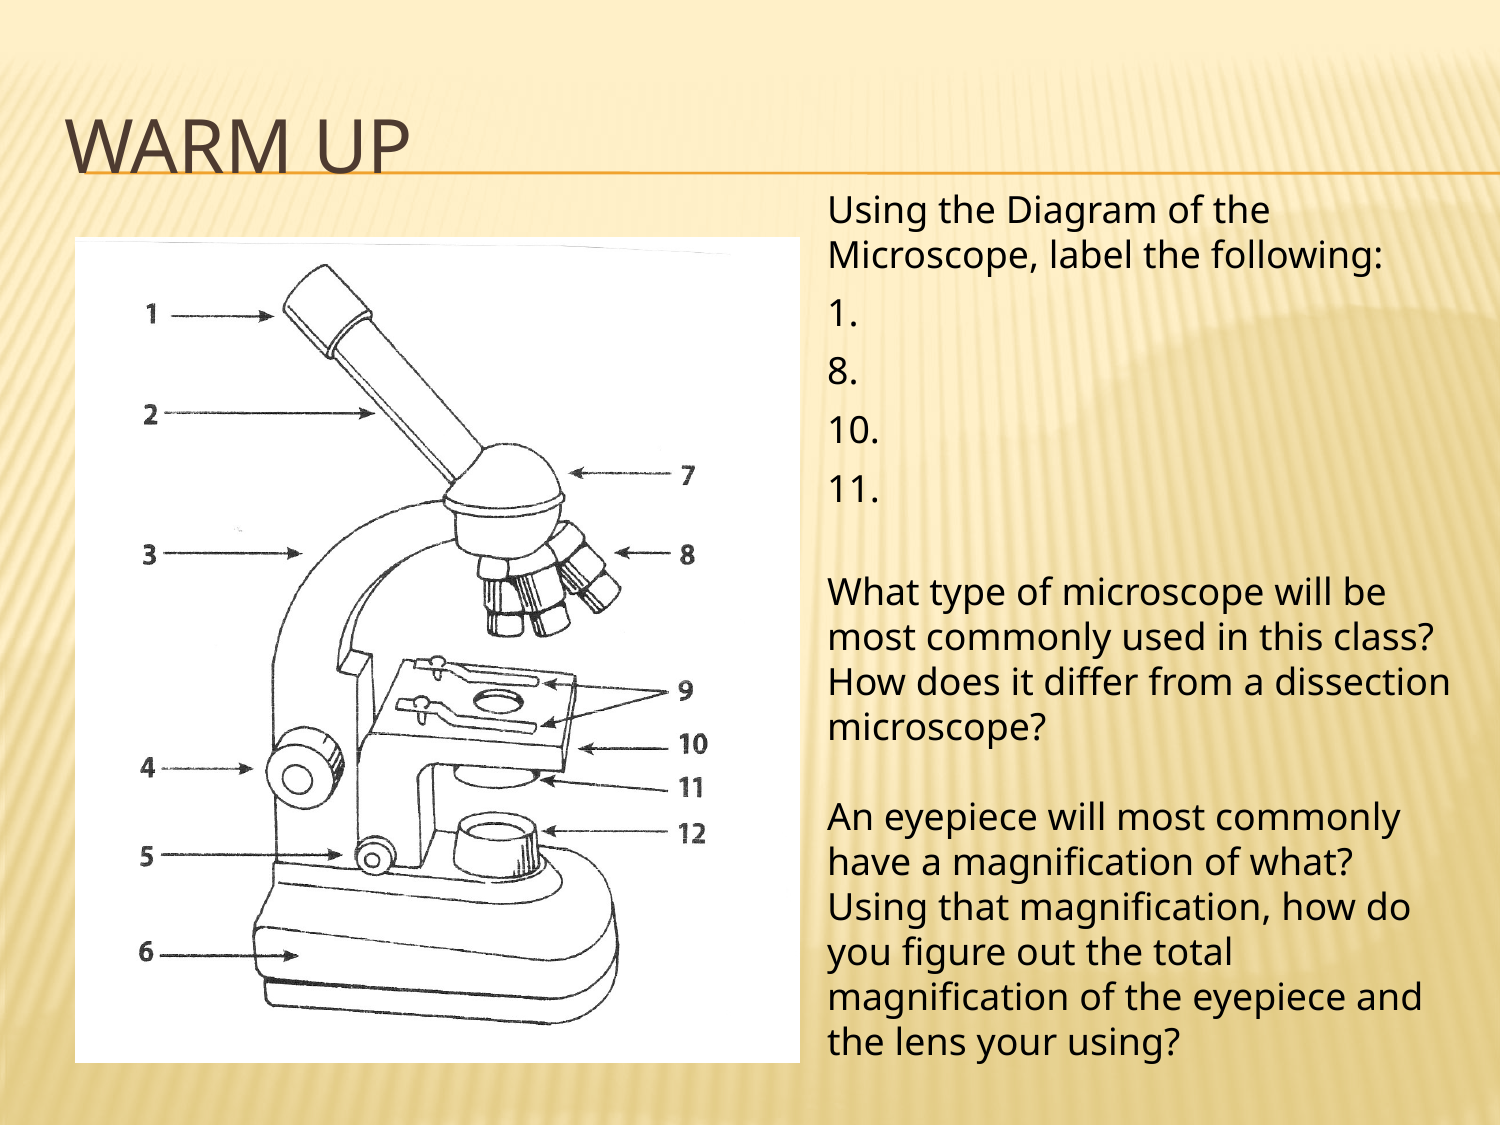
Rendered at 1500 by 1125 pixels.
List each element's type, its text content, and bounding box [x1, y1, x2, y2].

text_box Using the Diagram of the Microscope, label the following: 1. 8. 10. 11. What type of microscope will be most commonly used in this class? How does it differ from a dissection microscope? An eyepiece will most commonly have a magnification of what? Using that magnification, how do you figure out the total magnification of the eyepiece and the lens your using? [812, 178, 1475, 1116]
picture [74, 237, 801, 1063]
title Warm UP [49, 75, 1475, 213]
